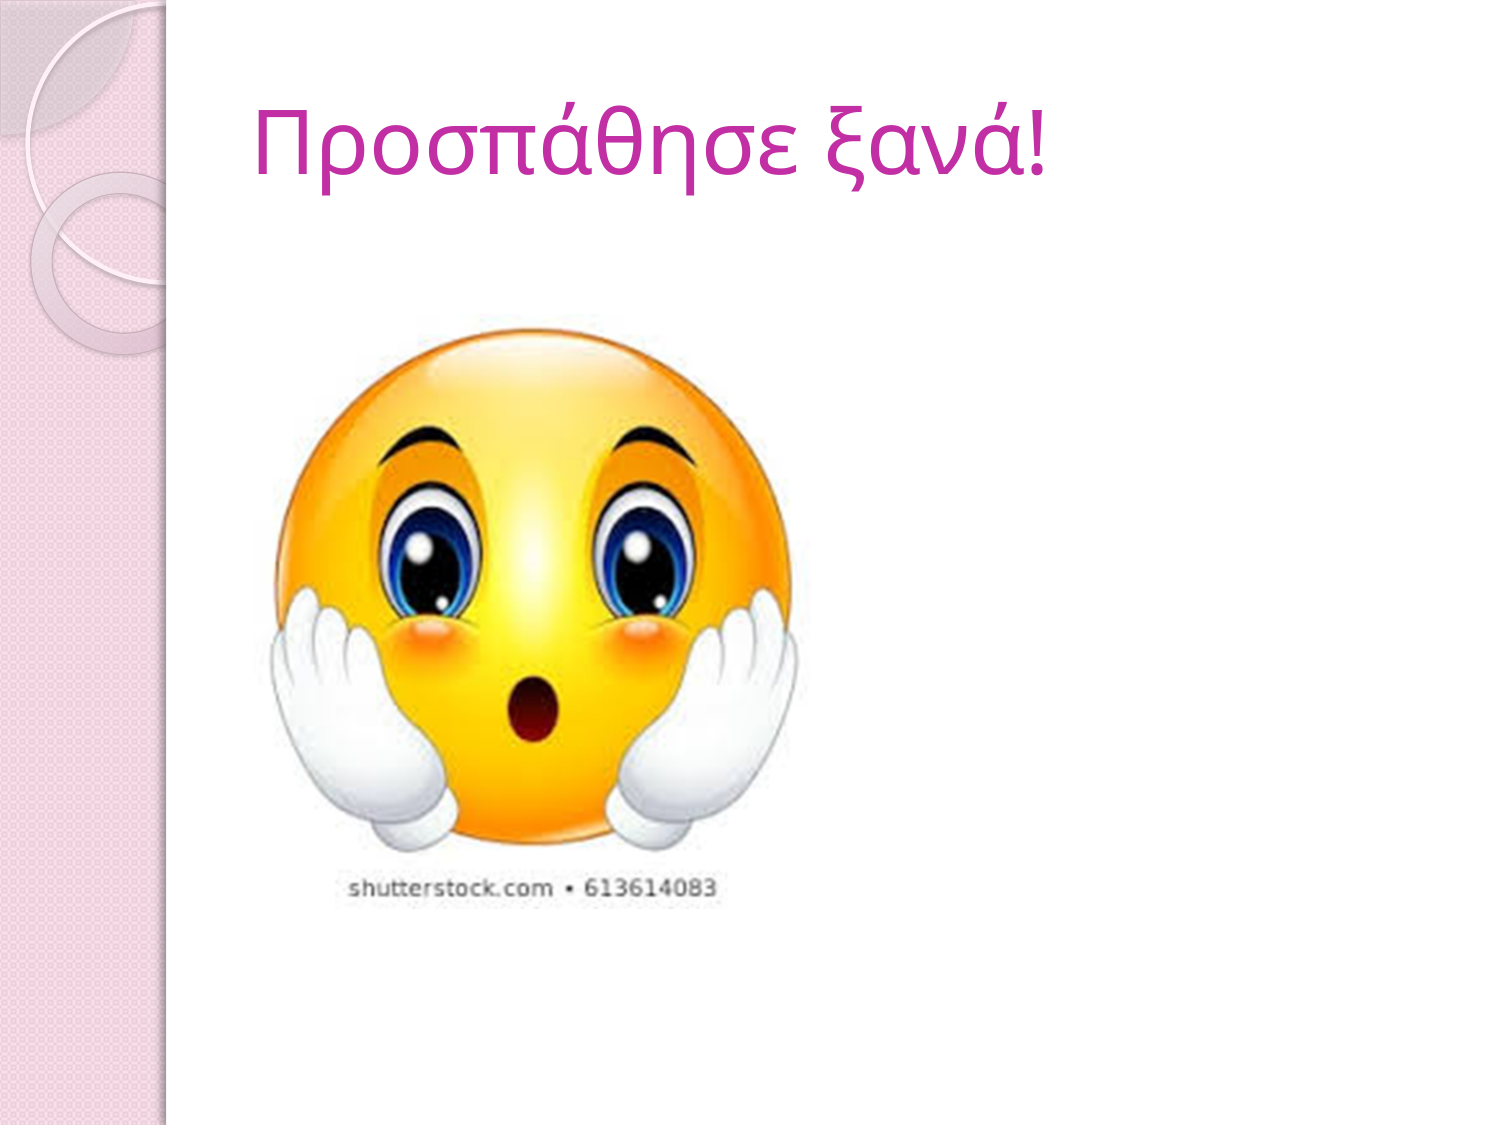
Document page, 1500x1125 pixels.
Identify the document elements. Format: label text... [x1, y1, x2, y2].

picture [253, 314, 816, 909]
title Προσπάθησε ξανά! [235, 45, 1466, 233]
